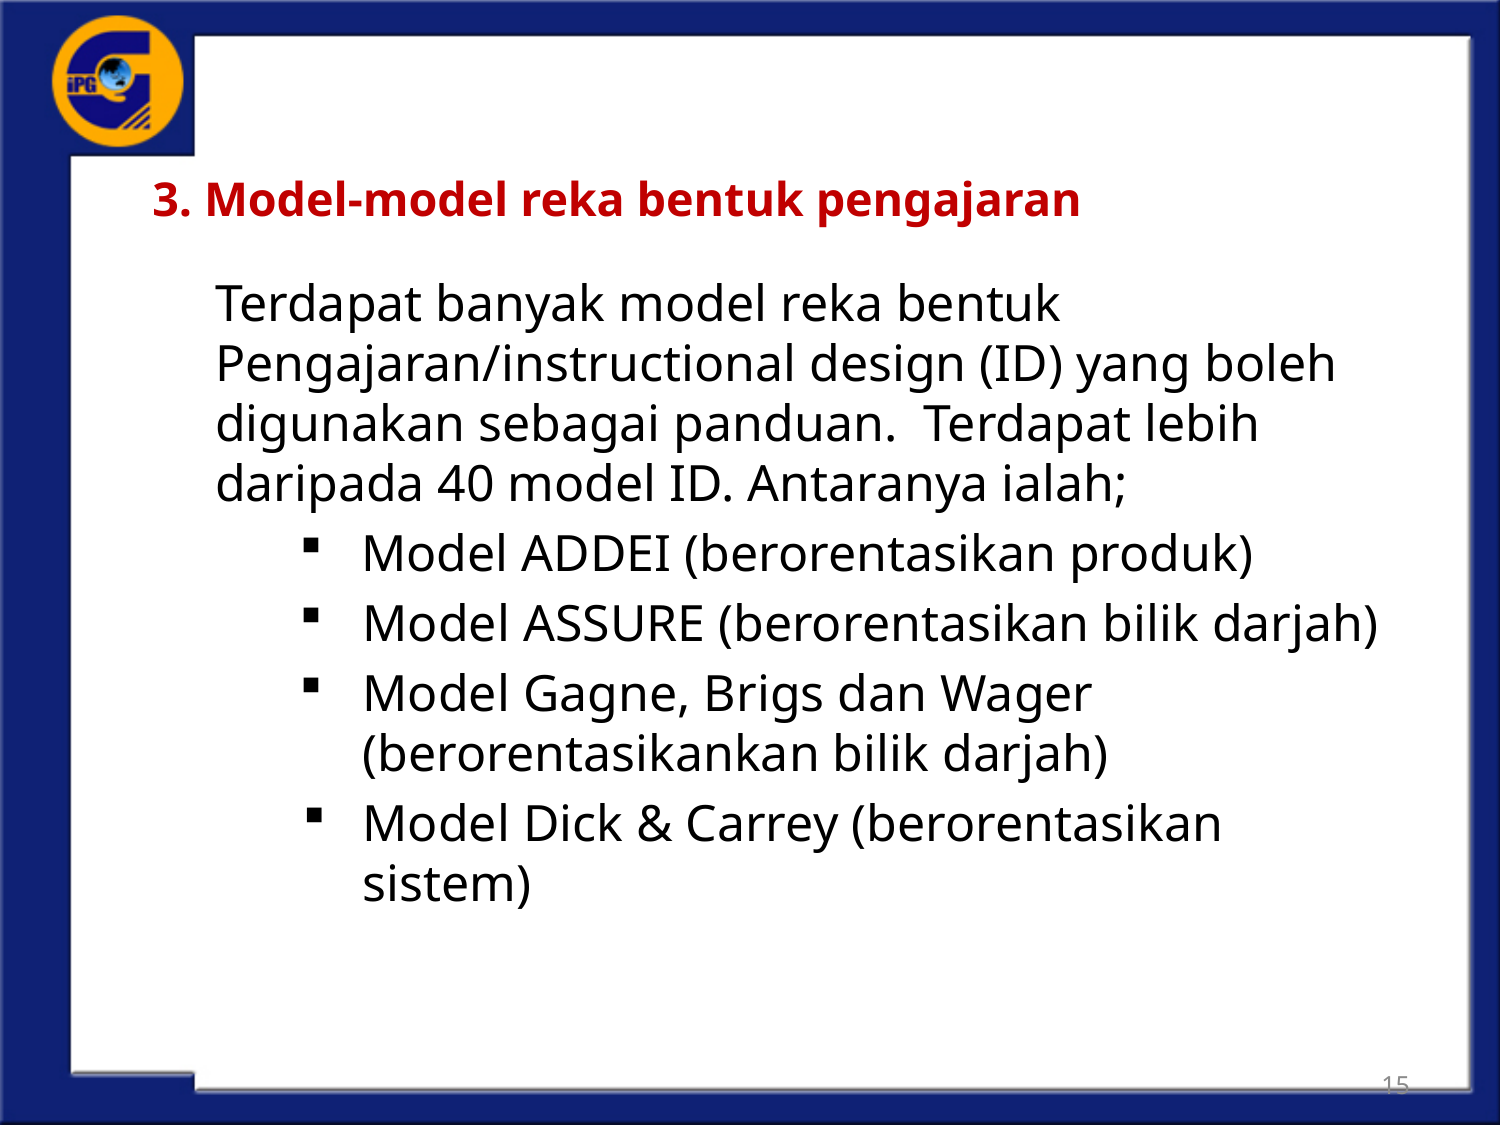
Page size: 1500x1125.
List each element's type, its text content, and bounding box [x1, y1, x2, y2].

list Terdapat banyak model reka bentuk Pengajaran/instructional design (ID) yang boleh digunakan sebagai panduan. Terdapat lebih daripada 40 model ID. Antaranya ialah; Model ADDEI (berorentasikan produk) Model ASSURE (berorentasikan bilik darjah) Model Gagne, Brigs dan Wager (berorentasikankan bilik darjah) Model Dick & Carrey (berorentasikan sistem) [199, 264, 1401, 1087]
title 3. Model-model reka bentuk pengajaran [137, 162, 1475, 234]
picture [0, 0, 1500, 1125]
slide_number 15 [1342, 1060, 1425, 1113]
